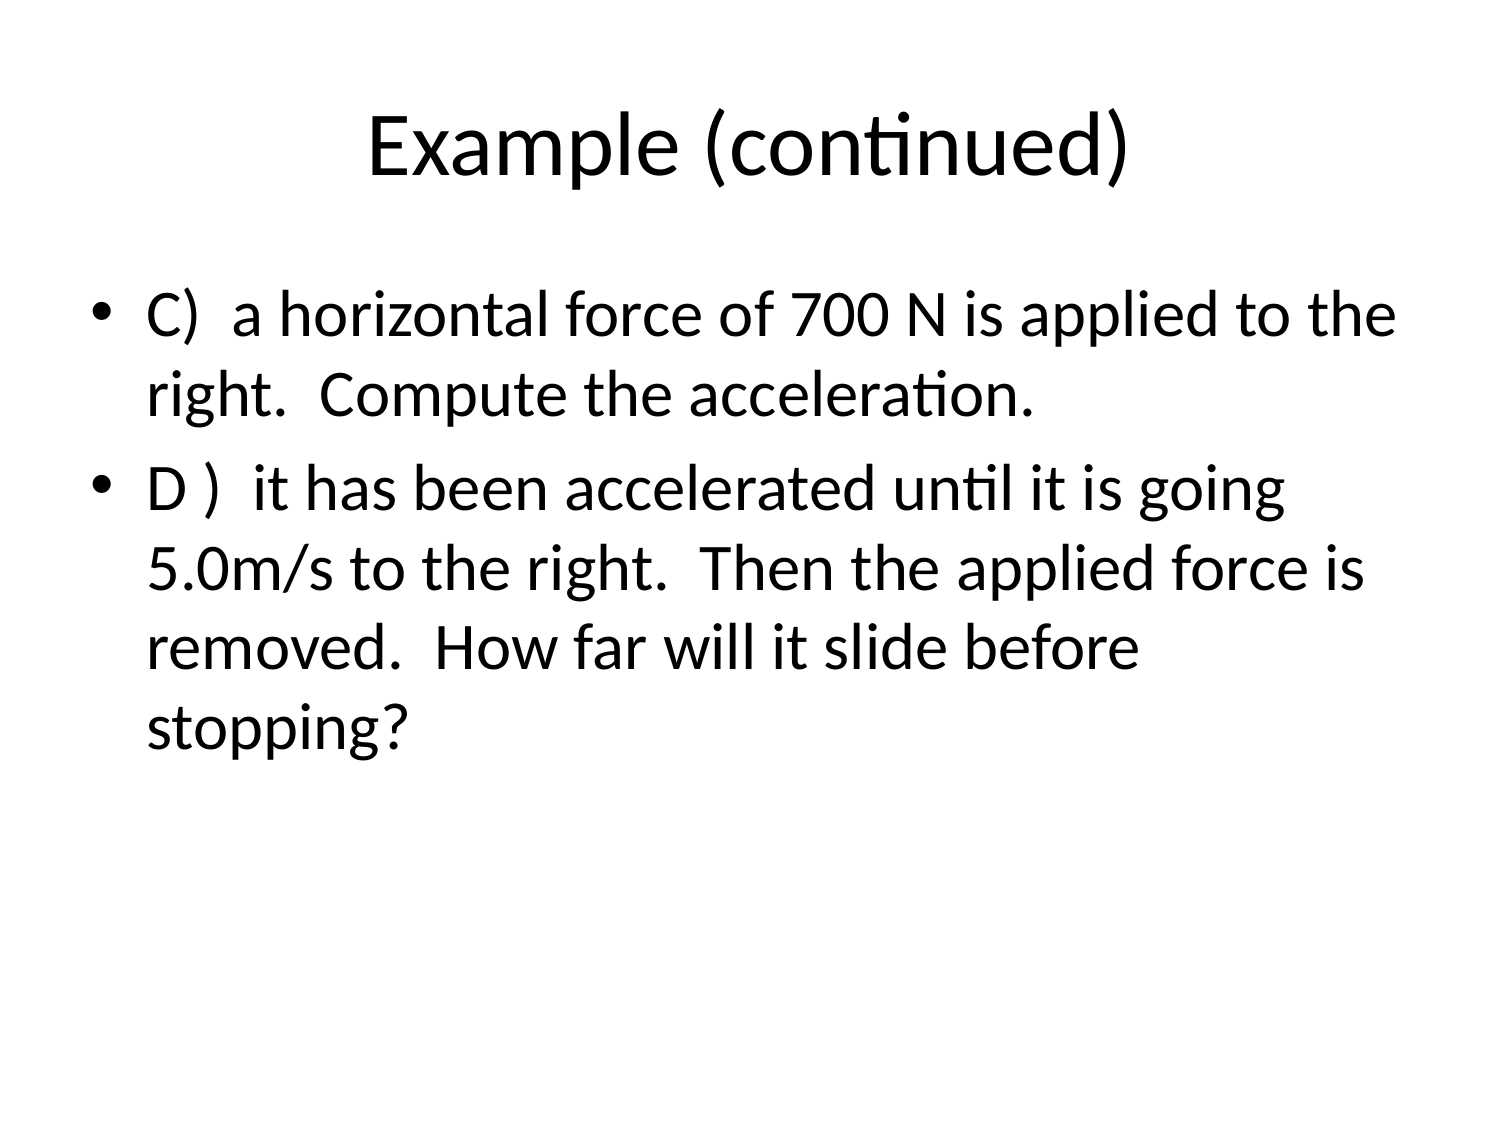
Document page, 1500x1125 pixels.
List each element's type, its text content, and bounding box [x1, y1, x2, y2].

title Example (continued) [75, 45, 1425, 233]
list C) a horizontal force of 700 N is applied to the right. Compute the acceleration. D ) it has been accelerated until it is going 5.0m/s to the right. Then the applied force is removed. How far will it slide before stopping? [75, 262, 1425, 1005]
